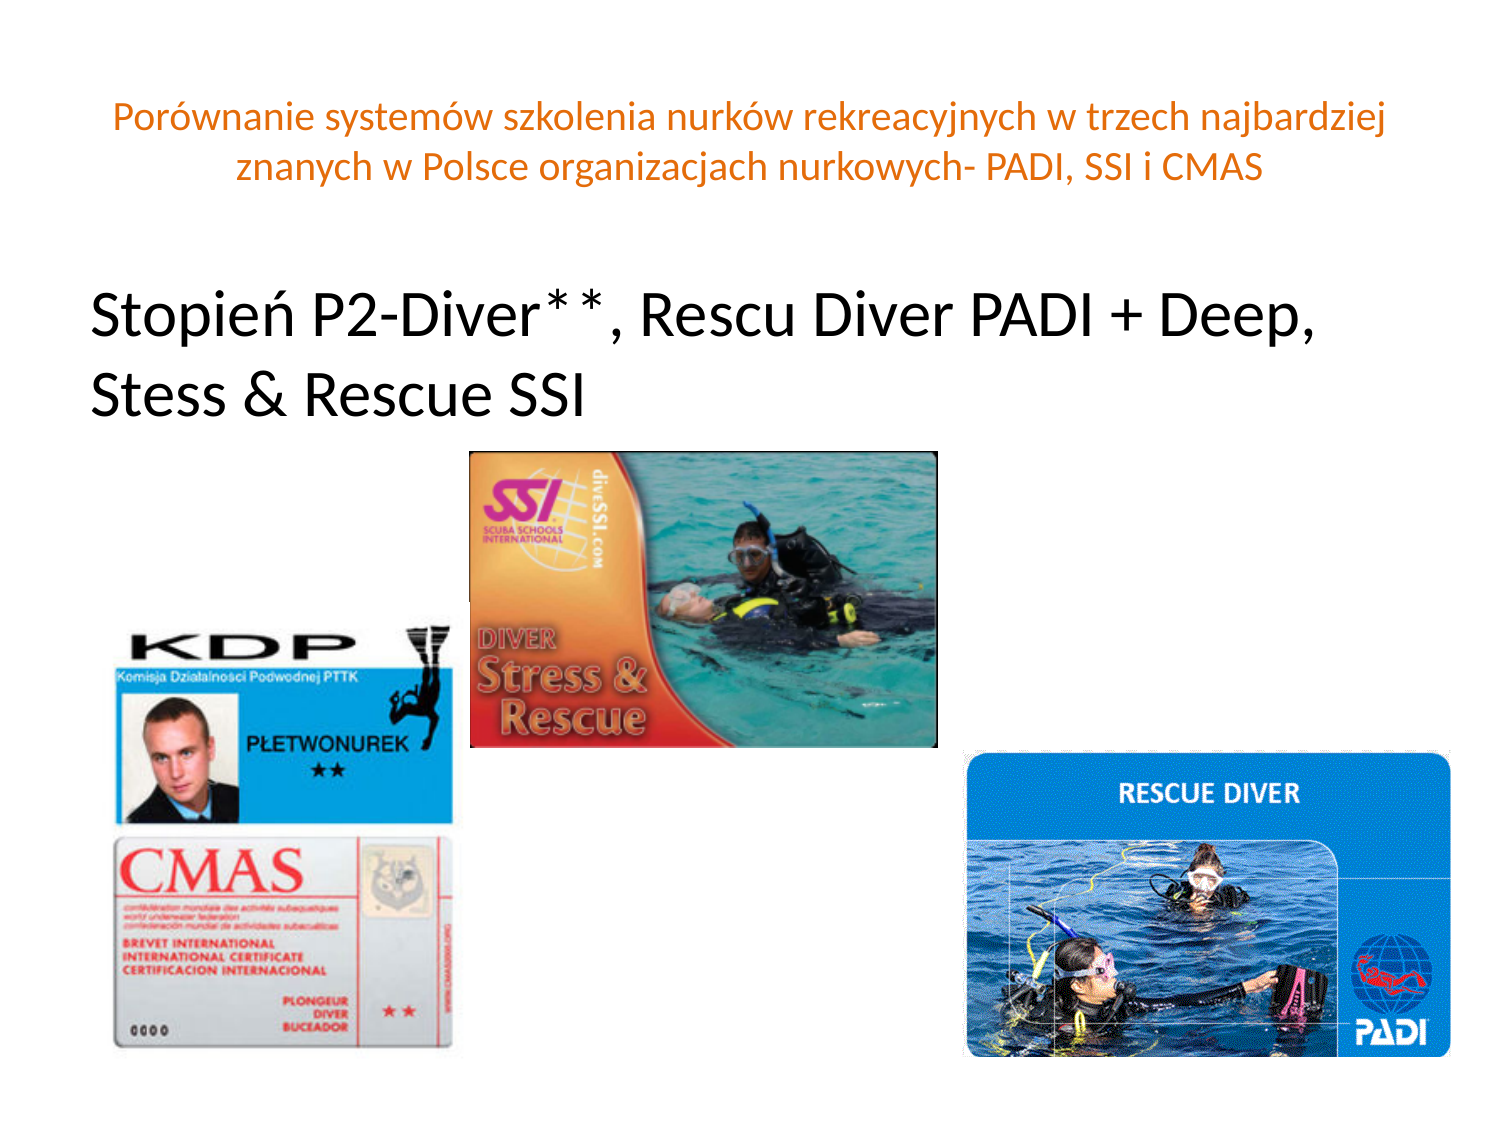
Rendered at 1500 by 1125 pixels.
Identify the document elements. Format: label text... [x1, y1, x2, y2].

picture [962, 749, 1452, 1057]
list Stopień P2-Diver**, Rescu Diver PADI + Deep, Stess & Rescue SSI [75, 262, 1425, 1005]
title Porównanie systemów szkolenia nurków rekreacyjnych w trzech najbardziej znanych w Polsce organizacjach nurkowych- PADI, SSI i CMAS [75, 45, 1425, 233]
picture [100, 451, 939, 1062]
